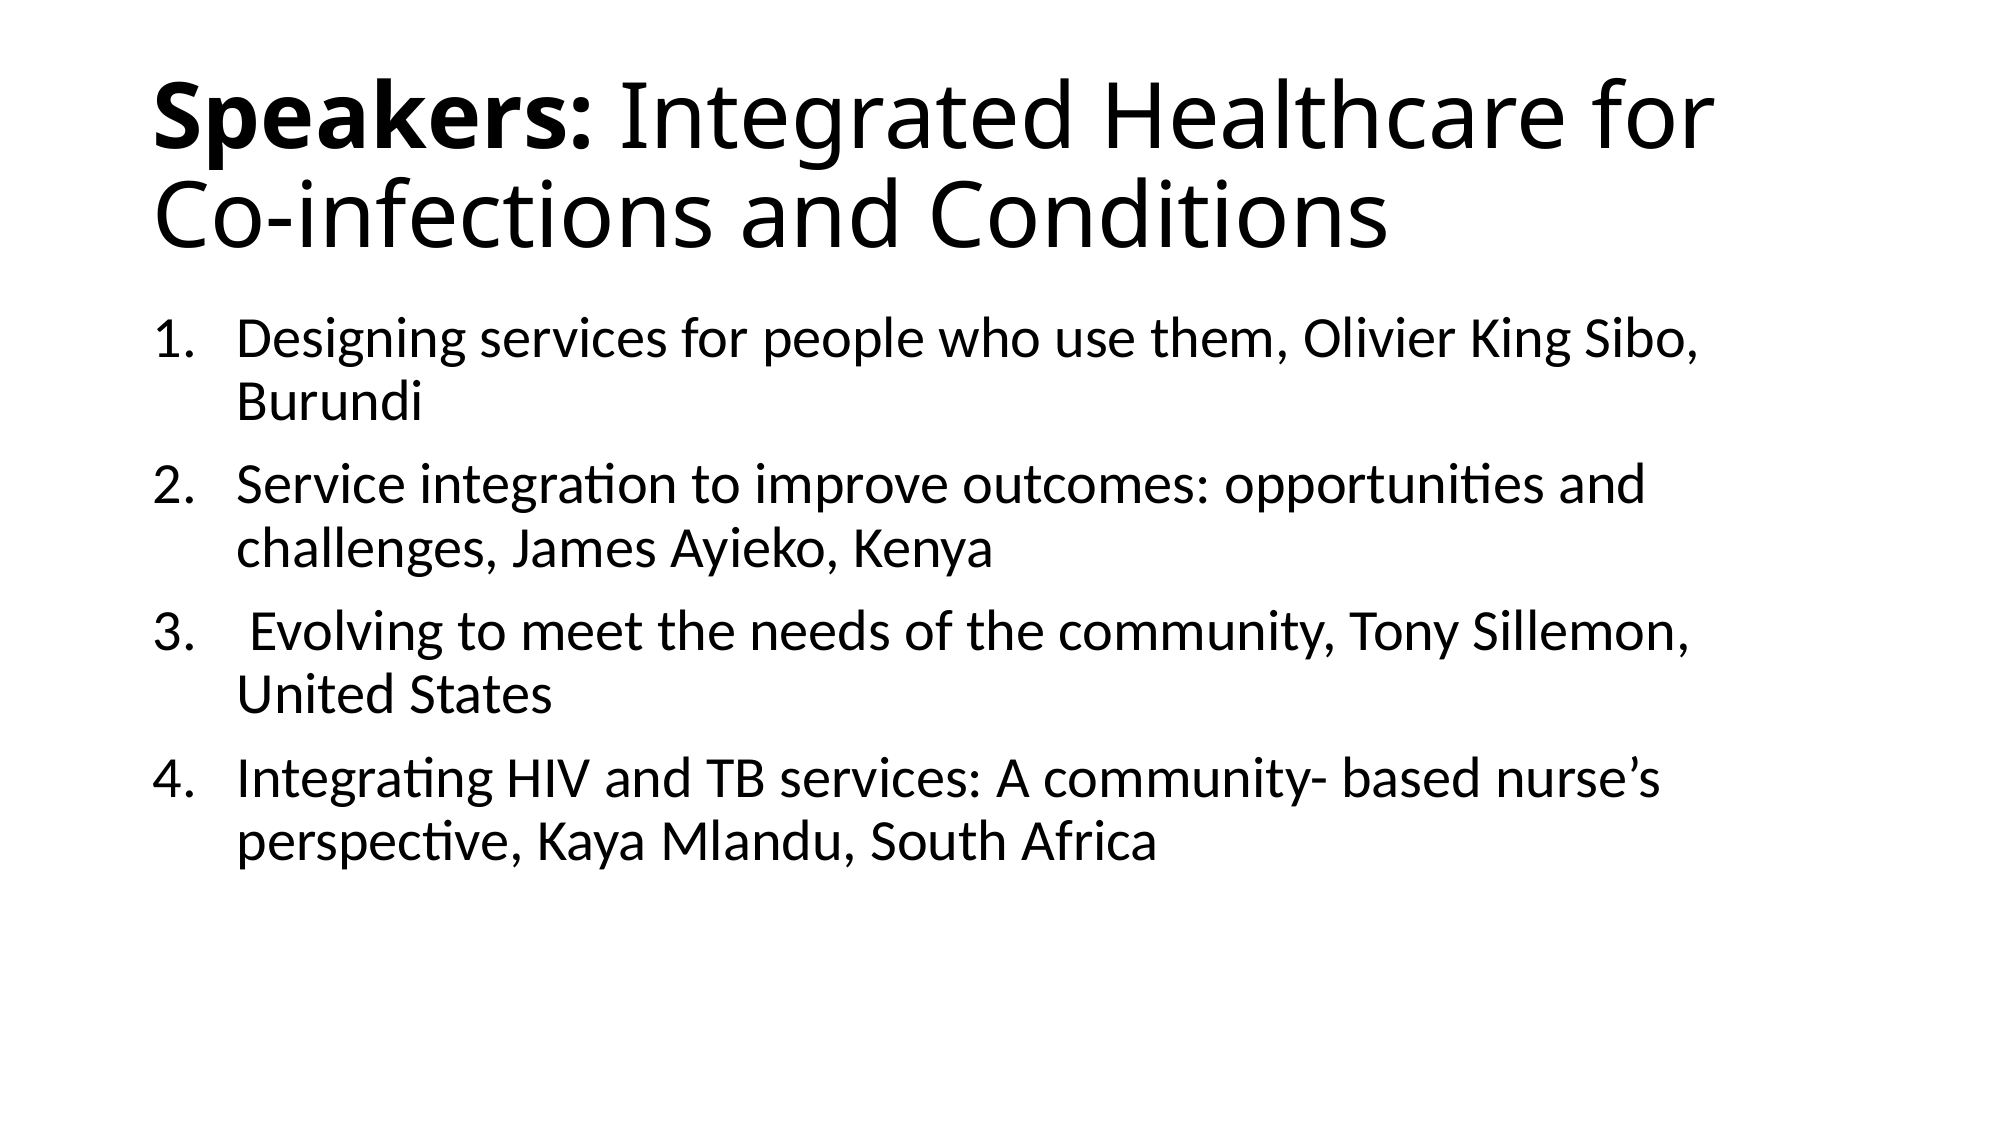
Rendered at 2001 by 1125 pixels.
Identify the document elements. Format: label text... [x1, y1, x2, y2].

title Speakers: Integrated Healthcare for Co-infections and Conditions [137, 59, 1863, 278]
list Designing services for people who use them, Olivier King Sibo, Burundi Service integration to improve outcomes: opportunities and challenges, James Ayieko, Kenya Evolving to meet the needs of the community, Tony Sillemon, United States Integrating HIV and TB services: A community- based nurse’s perspective, Kaya Mlandu, South Africa [137, 299, 1863, 909]
